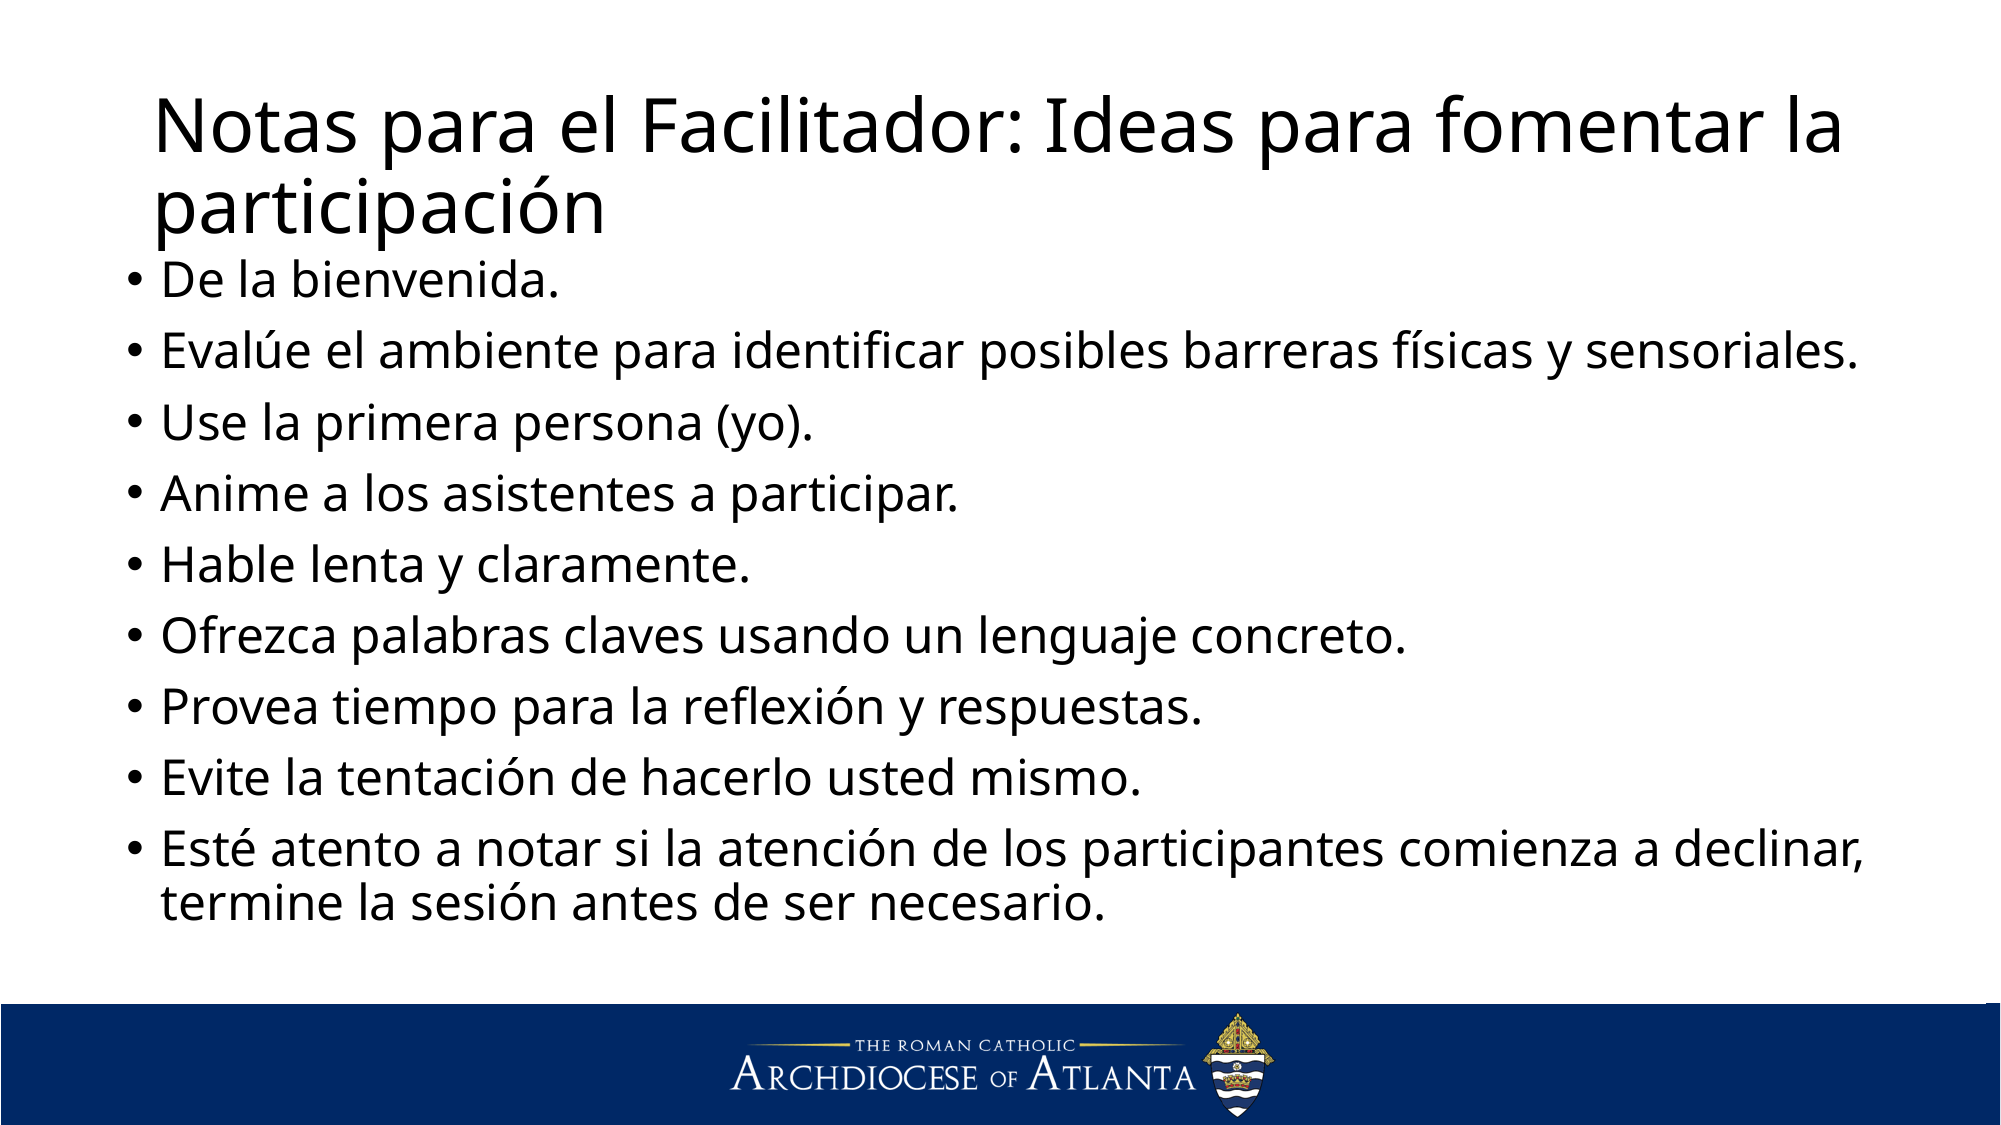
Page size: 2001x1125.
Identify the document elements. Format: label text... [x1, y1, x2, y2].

picture [0, 0, 2001, 1125]
list De la bienvenida. Evalúe el ambiente para identificar posibles barreras físicas y sensoriales. Use la primera persona (yo). Anime a los asistentes a participar. Hable lenta y claramente. Ofrezca palabras claves usando un lenguaje concreto. Provea tiempo para la reflexión y respuestas. Evite la tentación de hacerlo usted mismo. Esté atento a notar si la atención de los participantes comienza a declinar, termine la sesión antes de ser necesario. [111, 247, 1889, 962]
title Notas para el Facilitador: Ideas para fomentar la participación [137, 59, 1863, 247]
